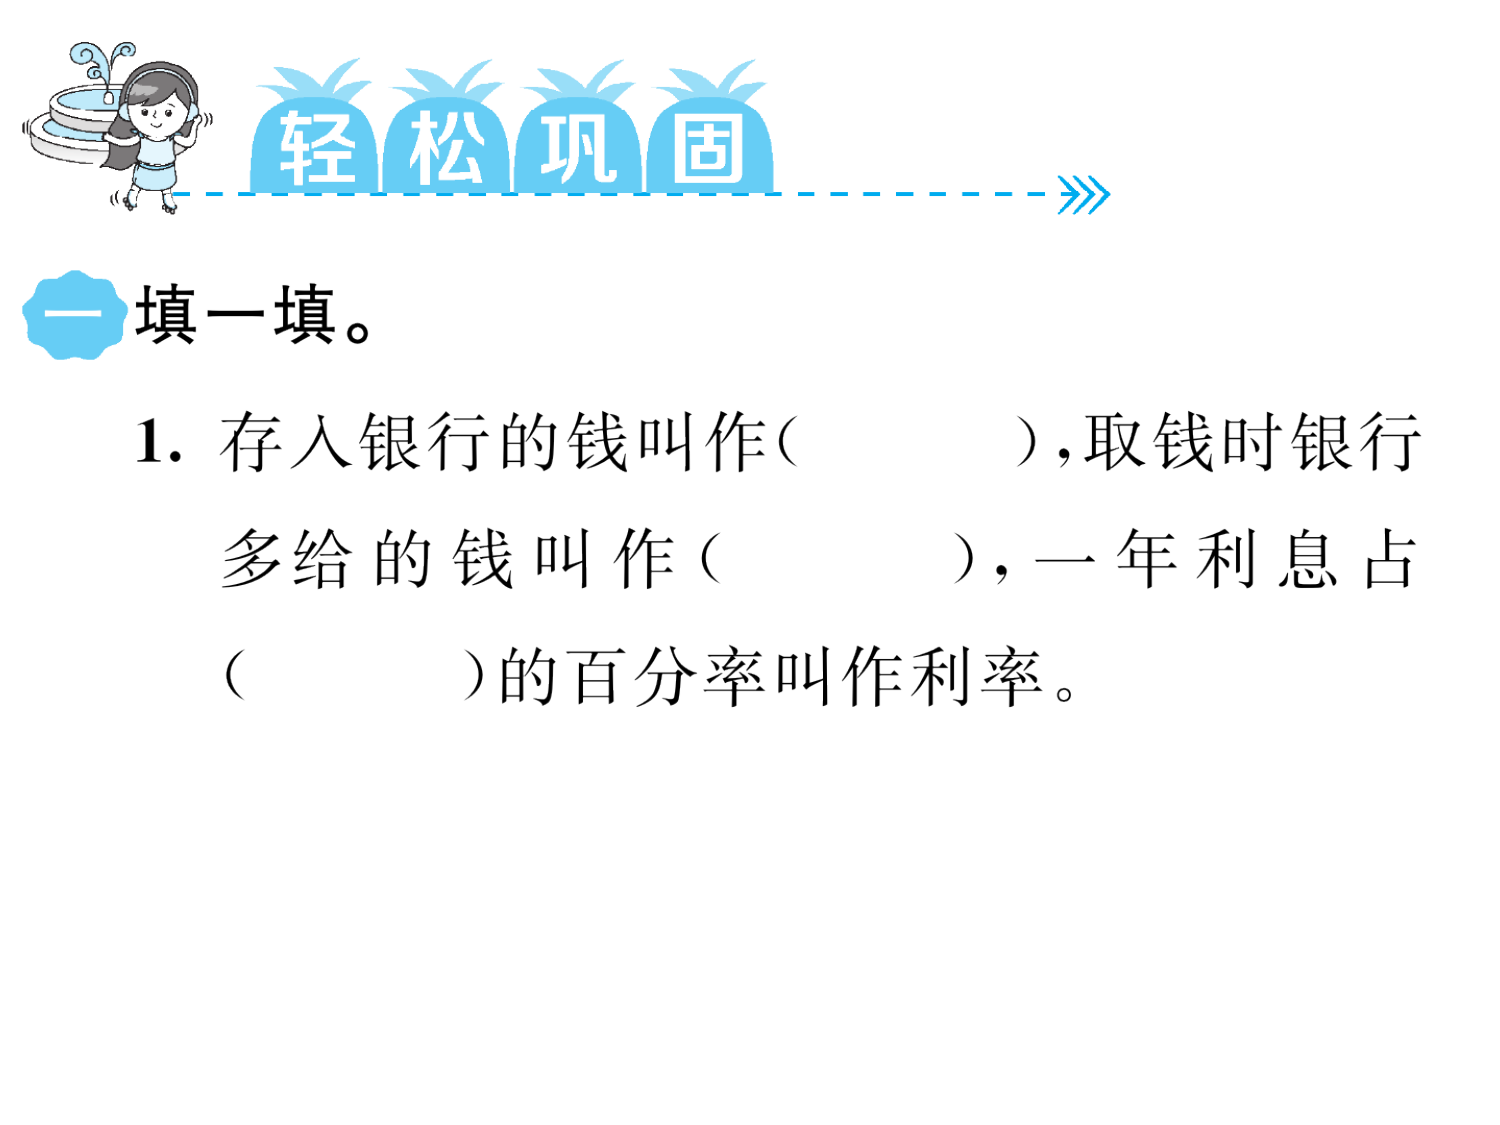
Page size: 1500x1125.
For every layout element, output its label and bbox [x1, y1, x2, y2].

picture [17, 19, 1435, 756]
